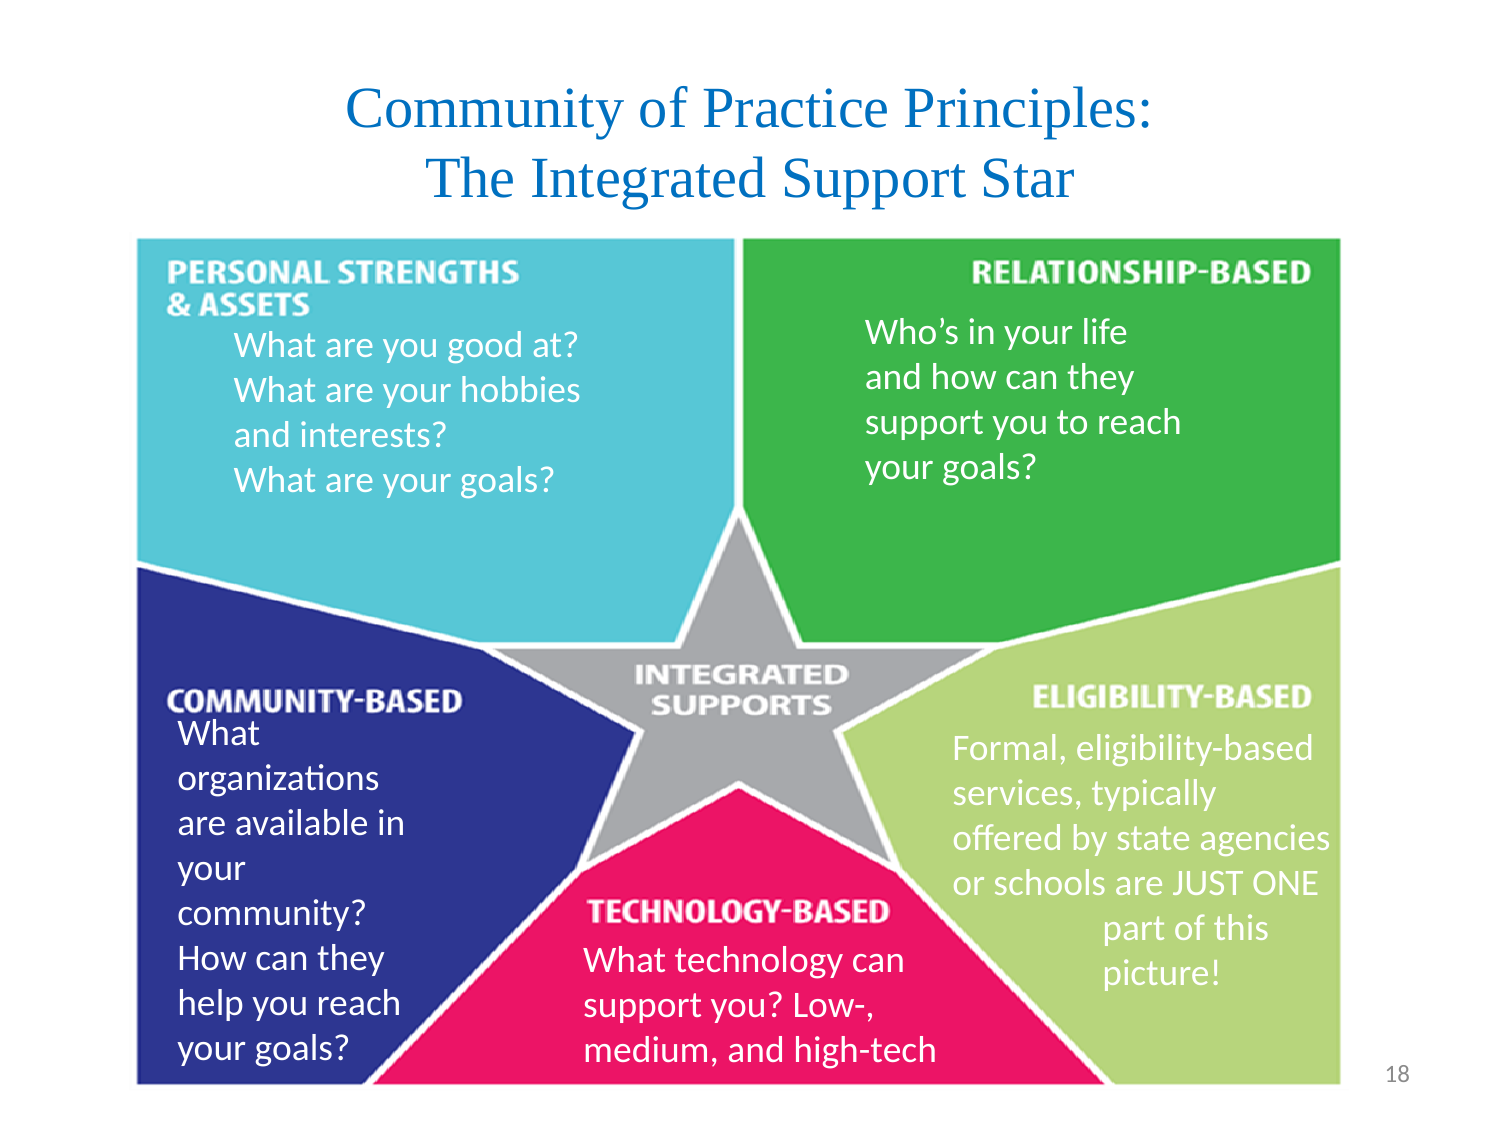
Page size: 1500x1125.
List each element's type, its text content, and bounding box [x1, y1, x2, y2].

slide_number 18 [1074, 1042, 1425, 1103]
title Community of Practice Principles: The Integrated Support Star [75, 45, 1425, 233]
picture [129, 231, 1349, 1091]
